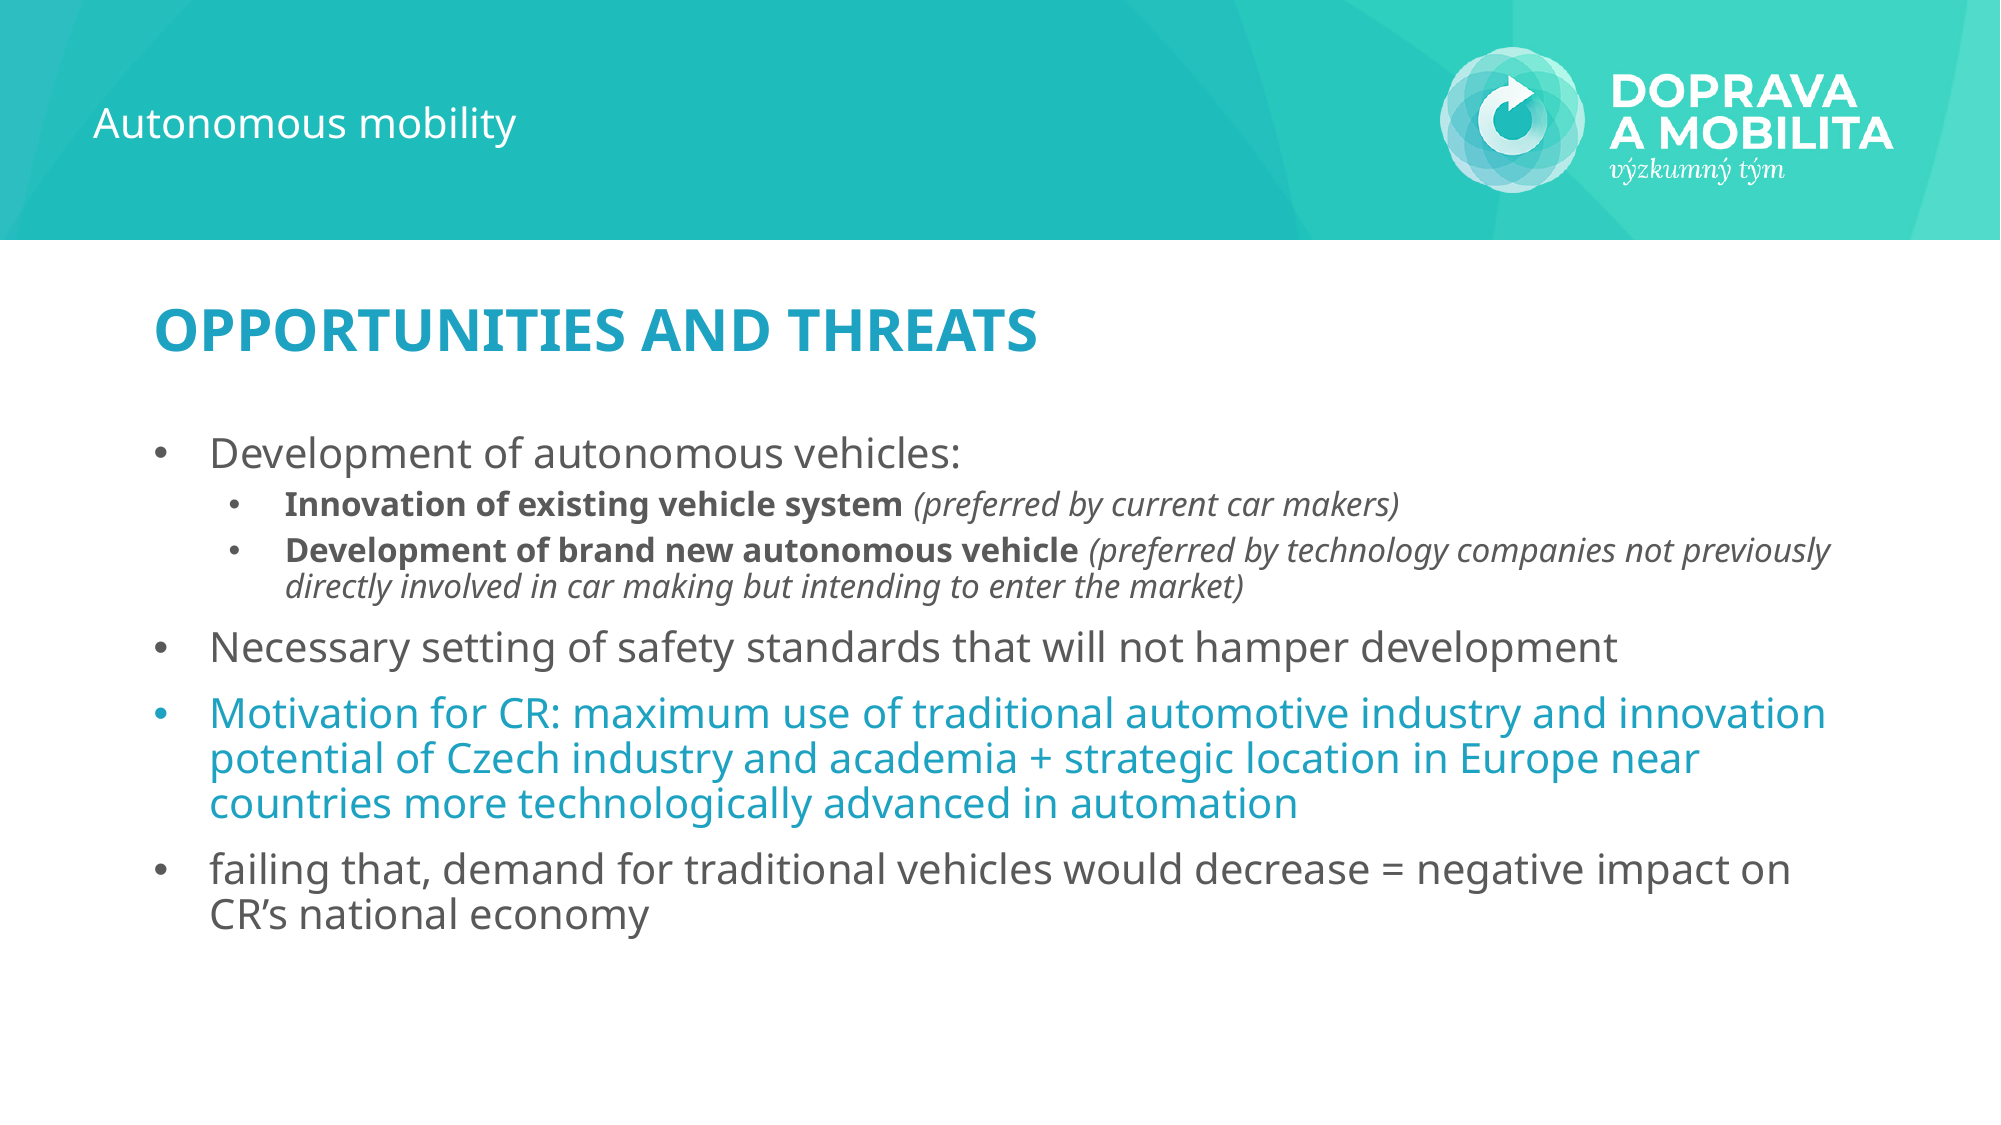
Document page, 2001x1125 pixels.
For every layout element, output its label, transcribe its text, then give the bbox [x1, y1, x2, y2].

picture [0, 0, 2000, 240]
list Development of autonomous vehicles: Innovation of existing vehicle system (preferred by current car makers) Development of brand new autonomous vehicle (preferred by technology companies not previously directly involved in car making but intending to enter the market) Necessary setting of safety standards that will not hamper development Motivation for CR: maximum use of traditional automotive industry and innovation potential of Czech industry and academia + strategic location in Europe near countries more technologically advanced in automation failing that, demand for traditional vehicles would decrease = negative impact on CR’s national economy [138, 425, 1867, 1058]
title Opportunities and threats [138, 279, 1867, 385]
